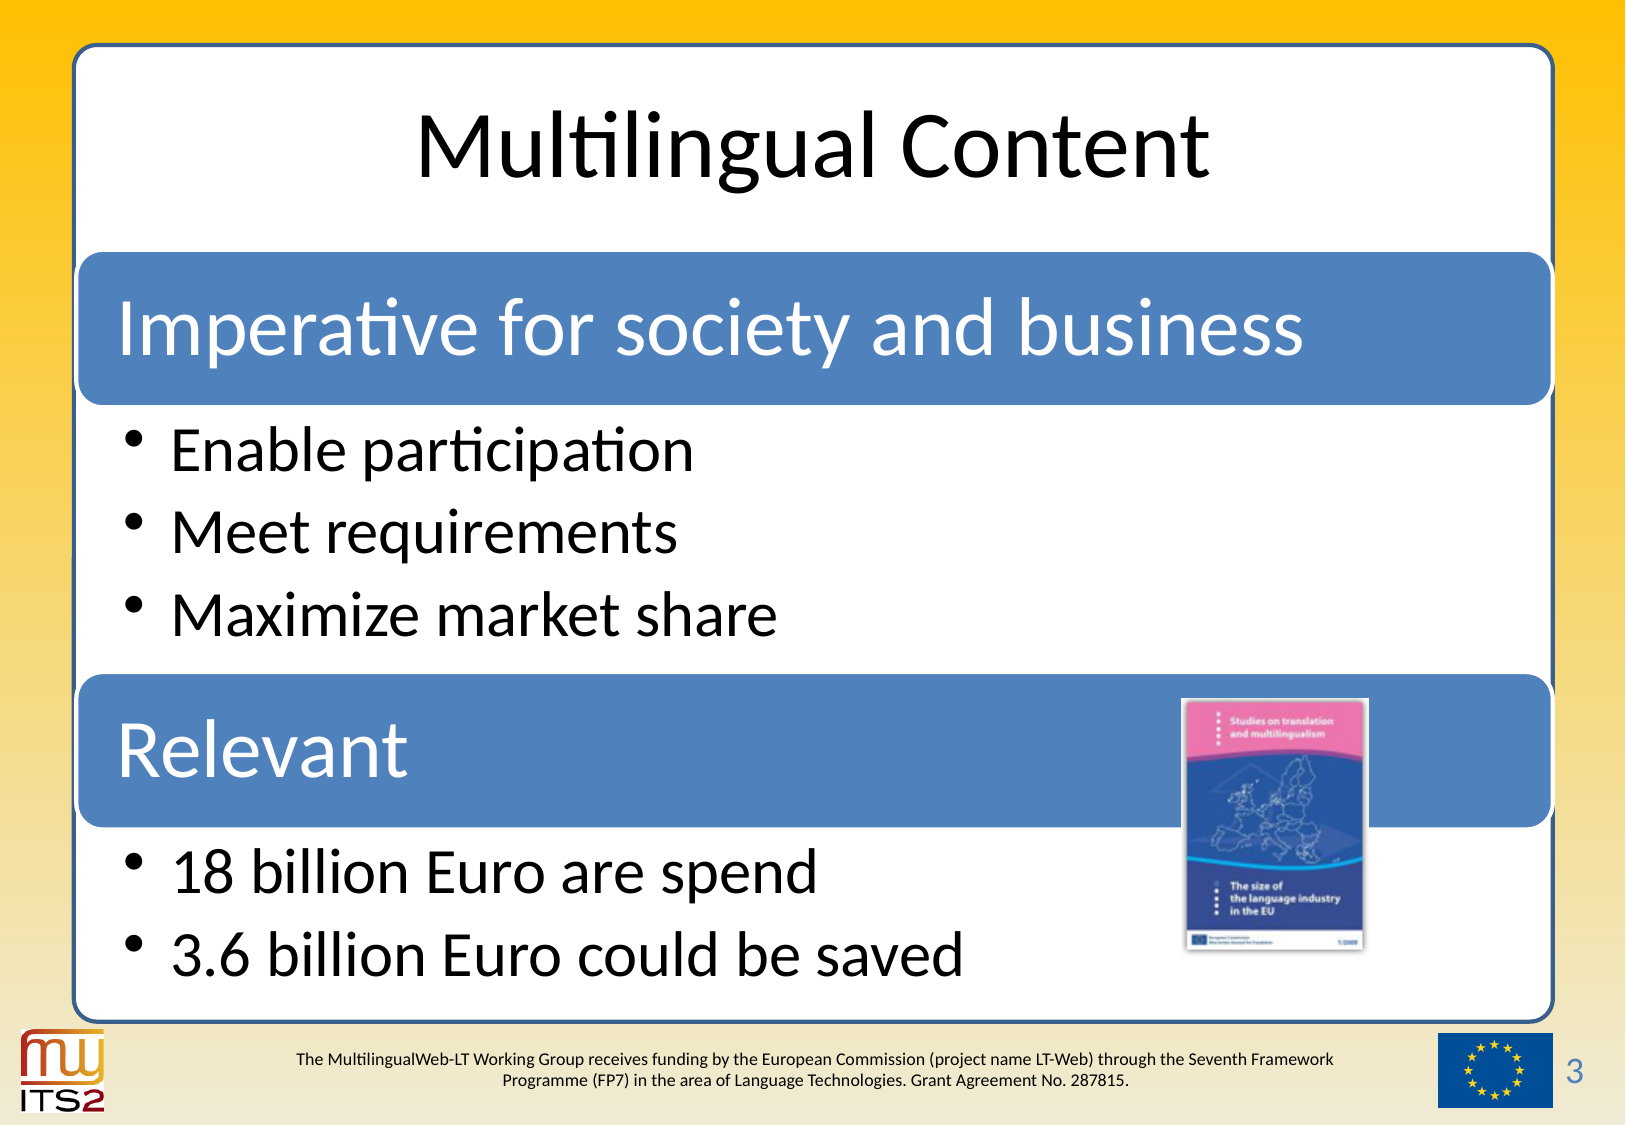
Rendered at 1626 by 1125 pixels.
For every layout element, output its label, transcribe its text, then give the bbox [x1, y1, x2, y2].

picture [1180, 697, 1369, 964]
title Multilingual Content [76, 45, 1552, 233]
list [76, 247, 1554, 1006]
picture [21, 1029, 104, 1113]
picture [1438, 1033, 1553, 1108]
slide_number 3 [1561, 1044, 1625, 1105]
